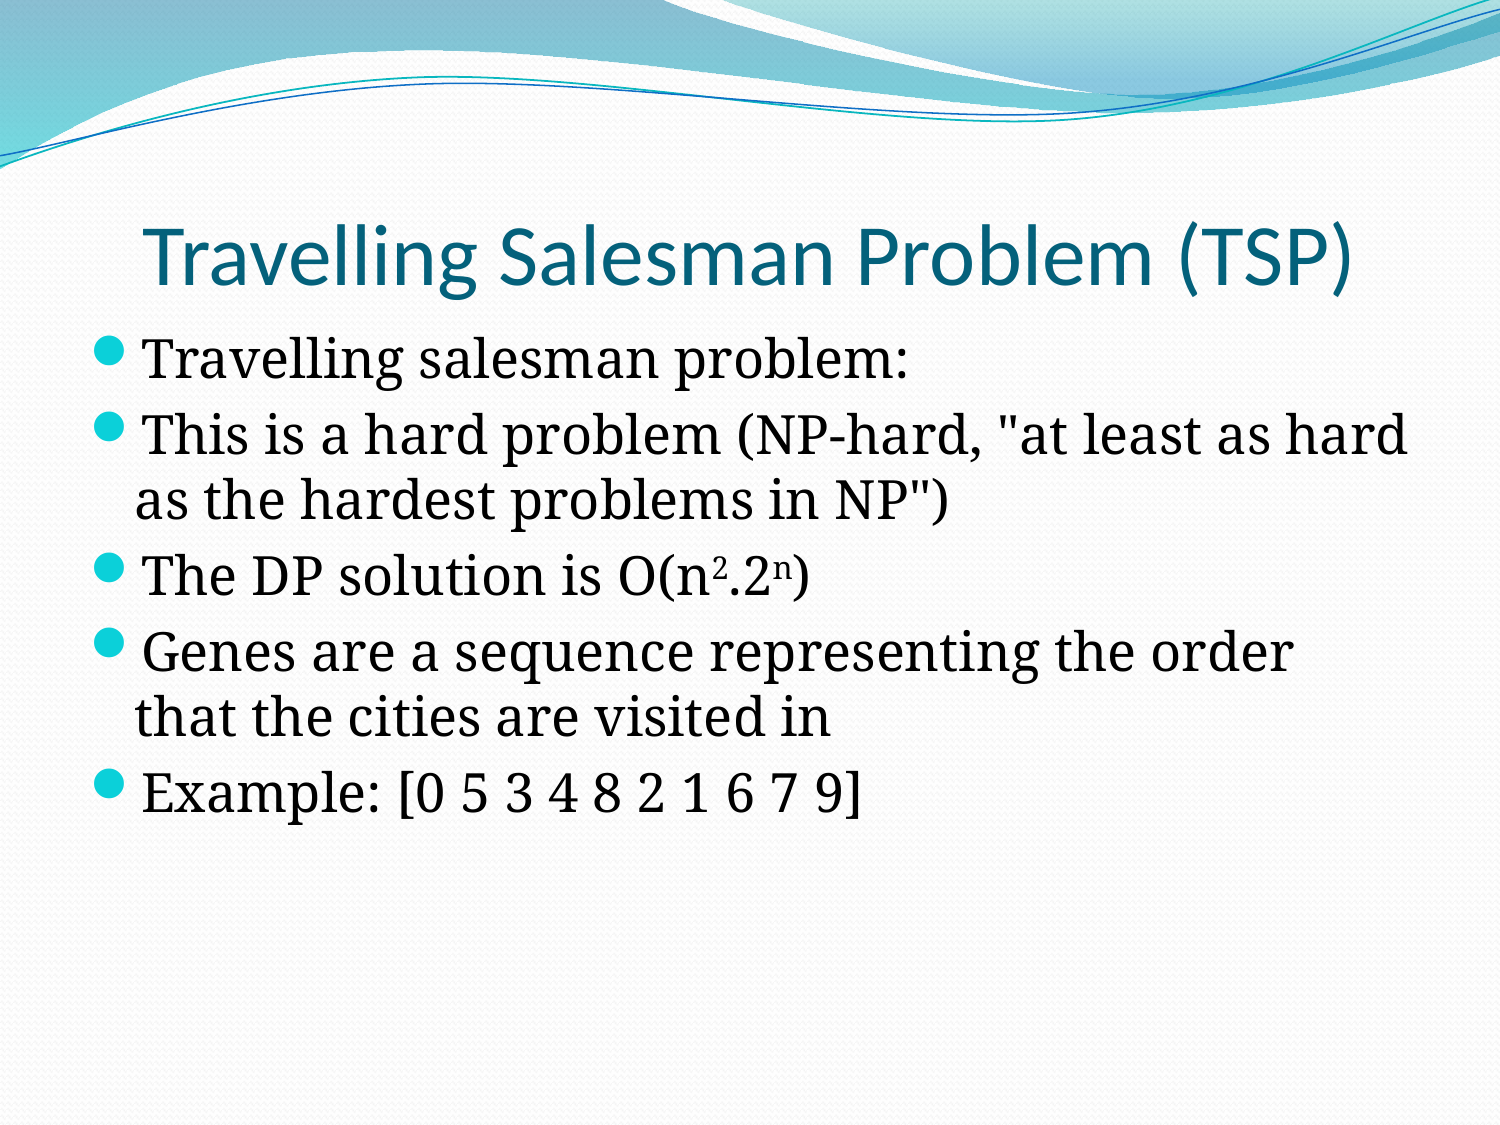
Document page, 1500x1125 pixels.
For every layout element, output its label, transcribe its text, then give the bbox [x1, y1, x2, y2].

list Travelling salesman problem: This is a hard problem (NP-hard, "at least as hard as the hardest problems in NP") The DP solution is O(n2.2n) Genes are a sequence representing the order that the cities are visited in Example: [0 5 3 4 8 2 1 6 7 9] [75, 317, 1425, 1038]
title Travelling Salesman Problem (TSP) [75, 115, 1425, 303]
